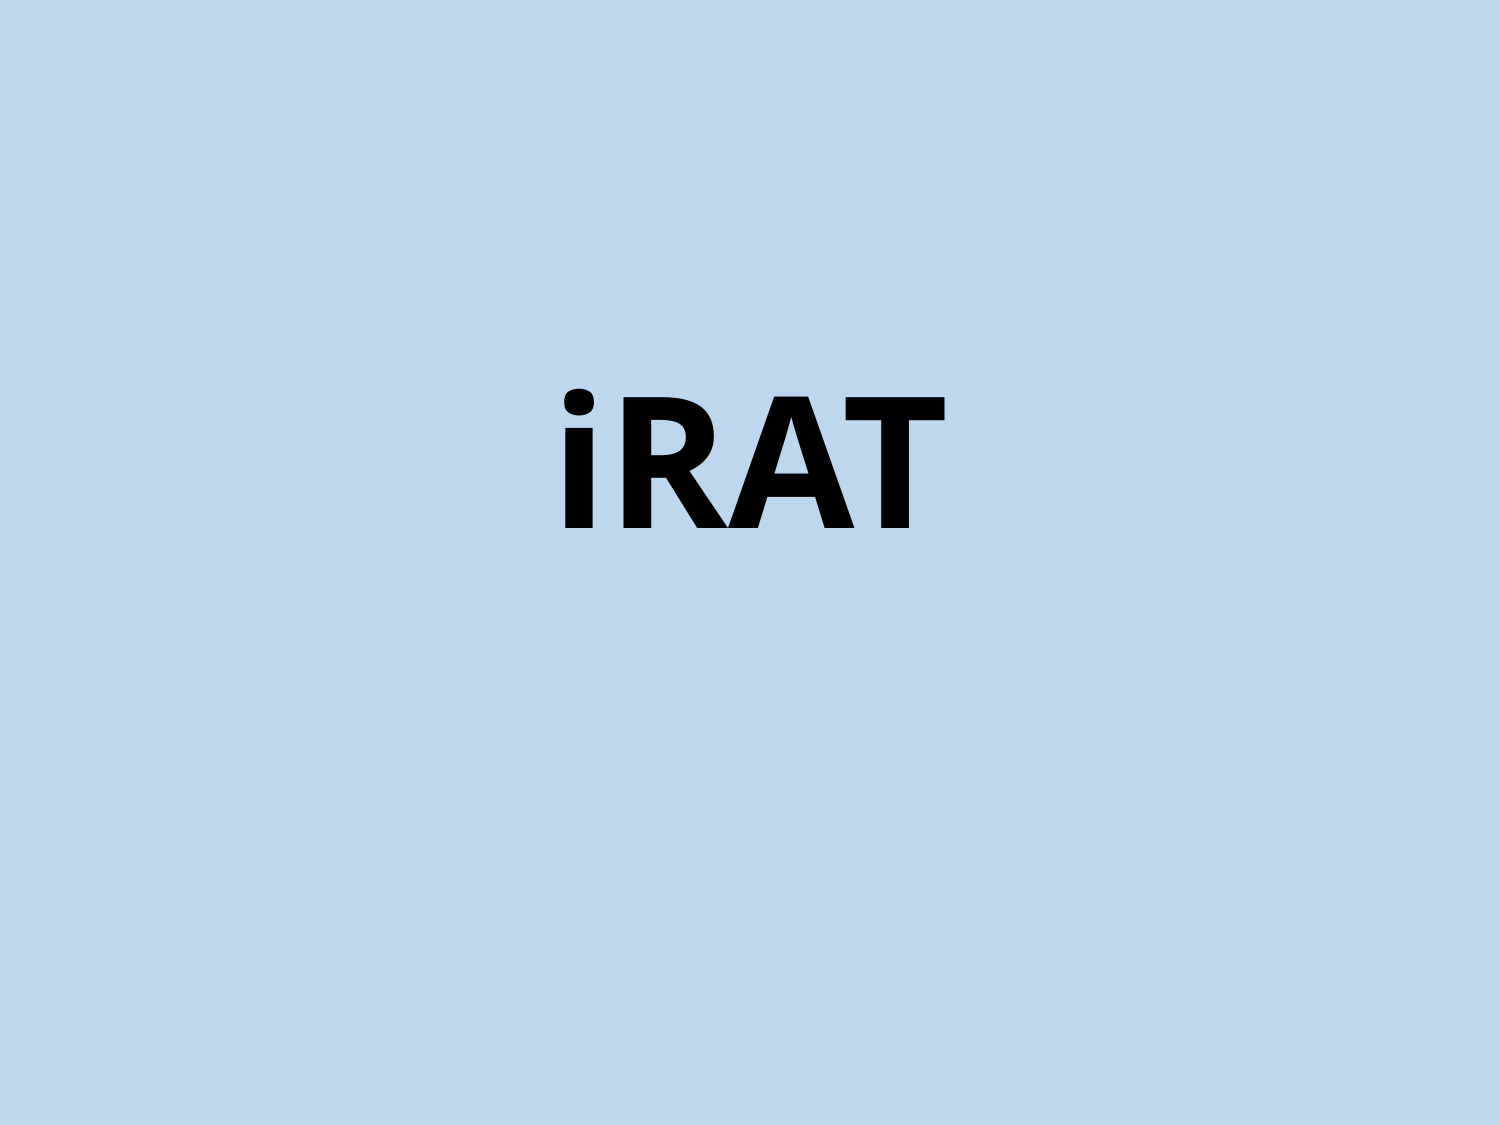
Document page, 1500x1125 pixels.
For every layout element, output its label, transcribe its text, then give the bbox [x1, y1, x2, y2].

title iRAT [187, 184, 1313, 576]
